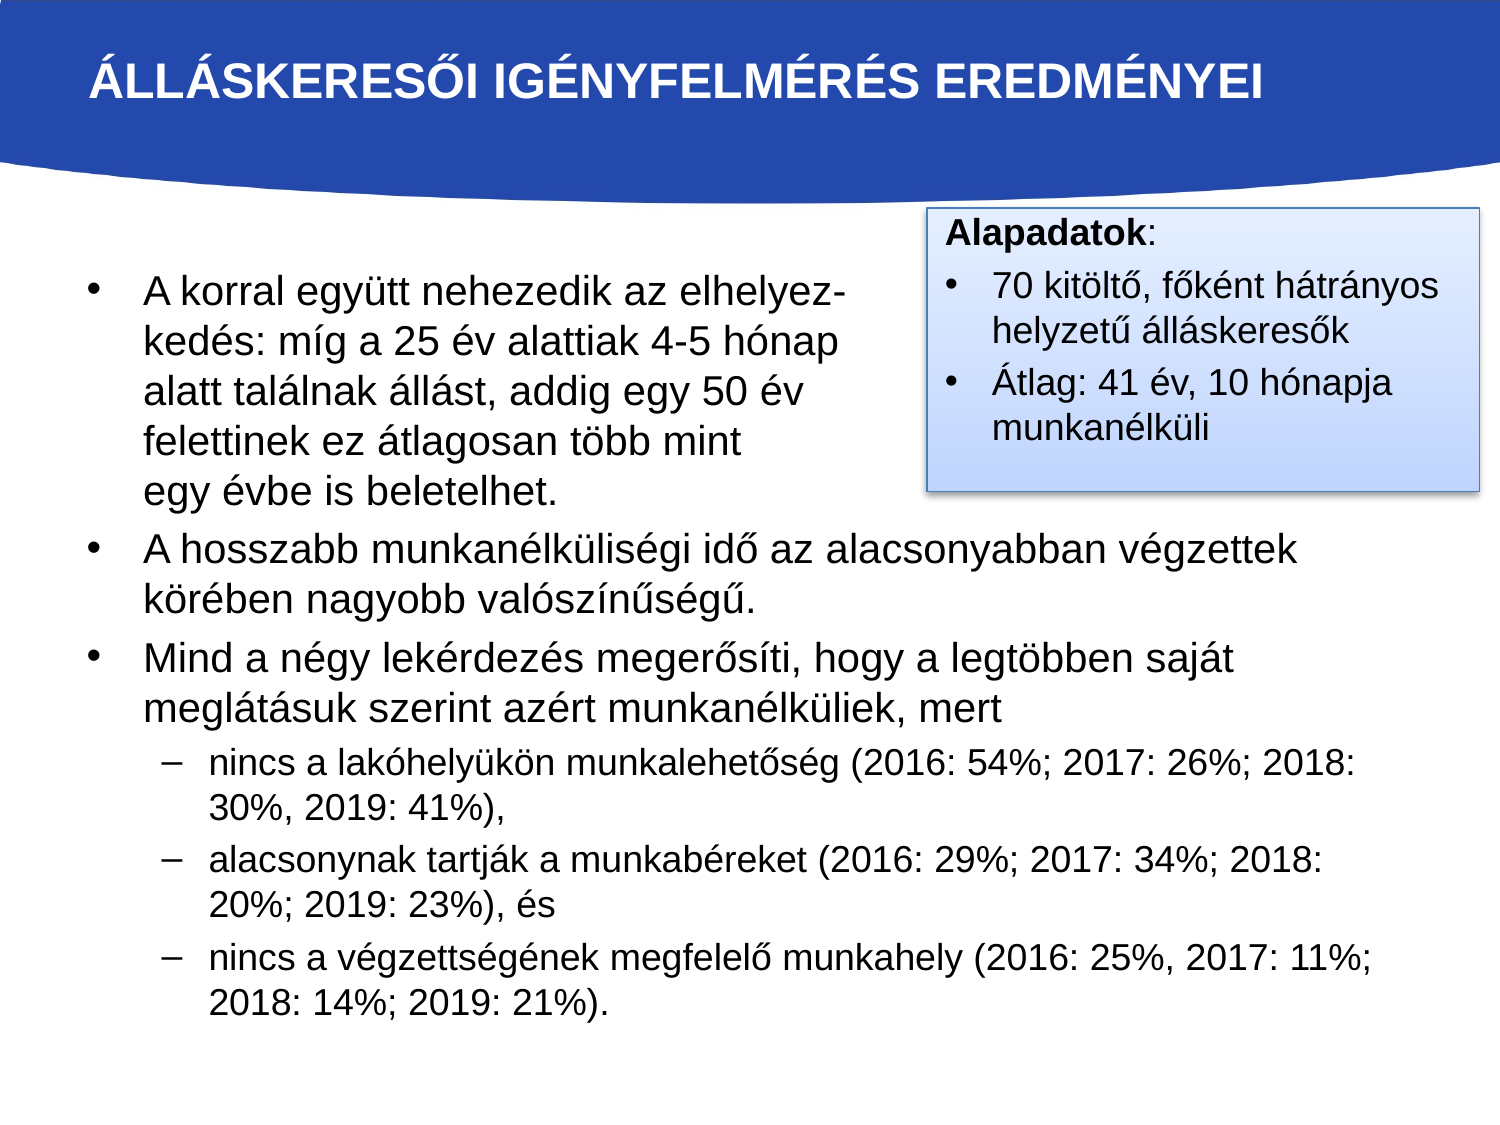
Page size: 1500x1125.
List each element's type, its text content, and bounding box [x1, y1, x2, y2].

list A korral együtt nehezedik az elhelyez- kedés: míg a 25 év alattiak 4-5 hónap alatt találnak állást, addig egy 50 év felettinek ez átlagosan több mint egy évbe is beletelhet. A hosszabb munkanélküliségi idő az alacsonyabban végzettek körében nagyobb valószínűségű. Mind a négy lekérdezés megerősíti, hogy a legtöbben saját meglátásuk szerint azért munkanélküliek, mert nincs a lakóhelyükön munkalehetőség (2016: 54%; 2017: 26%; 2018: 30%, 2019: 41%), alacsonynak tartják a munkabéreket (2016: 29%; 2017: 34%; 2018: 20%; 2019: 23%), és nincs a végzettségének megfelelő munkahely (2016: 25%, 2017: 11%; 2018: 14%; 2019: 21%). [71, 256, 1420, 658]
picture [0, 0, 1500, 1125]
title Álláskeresői igényfelmérés eredményei [73, 7, 1425, 149]
list Alapadatok: 70 kitöltő, főként hátrányos helyzetű álláskeresők Átlag: 41 év, 10 hónapja munkanélküli [926, 207, 1480, 492]
